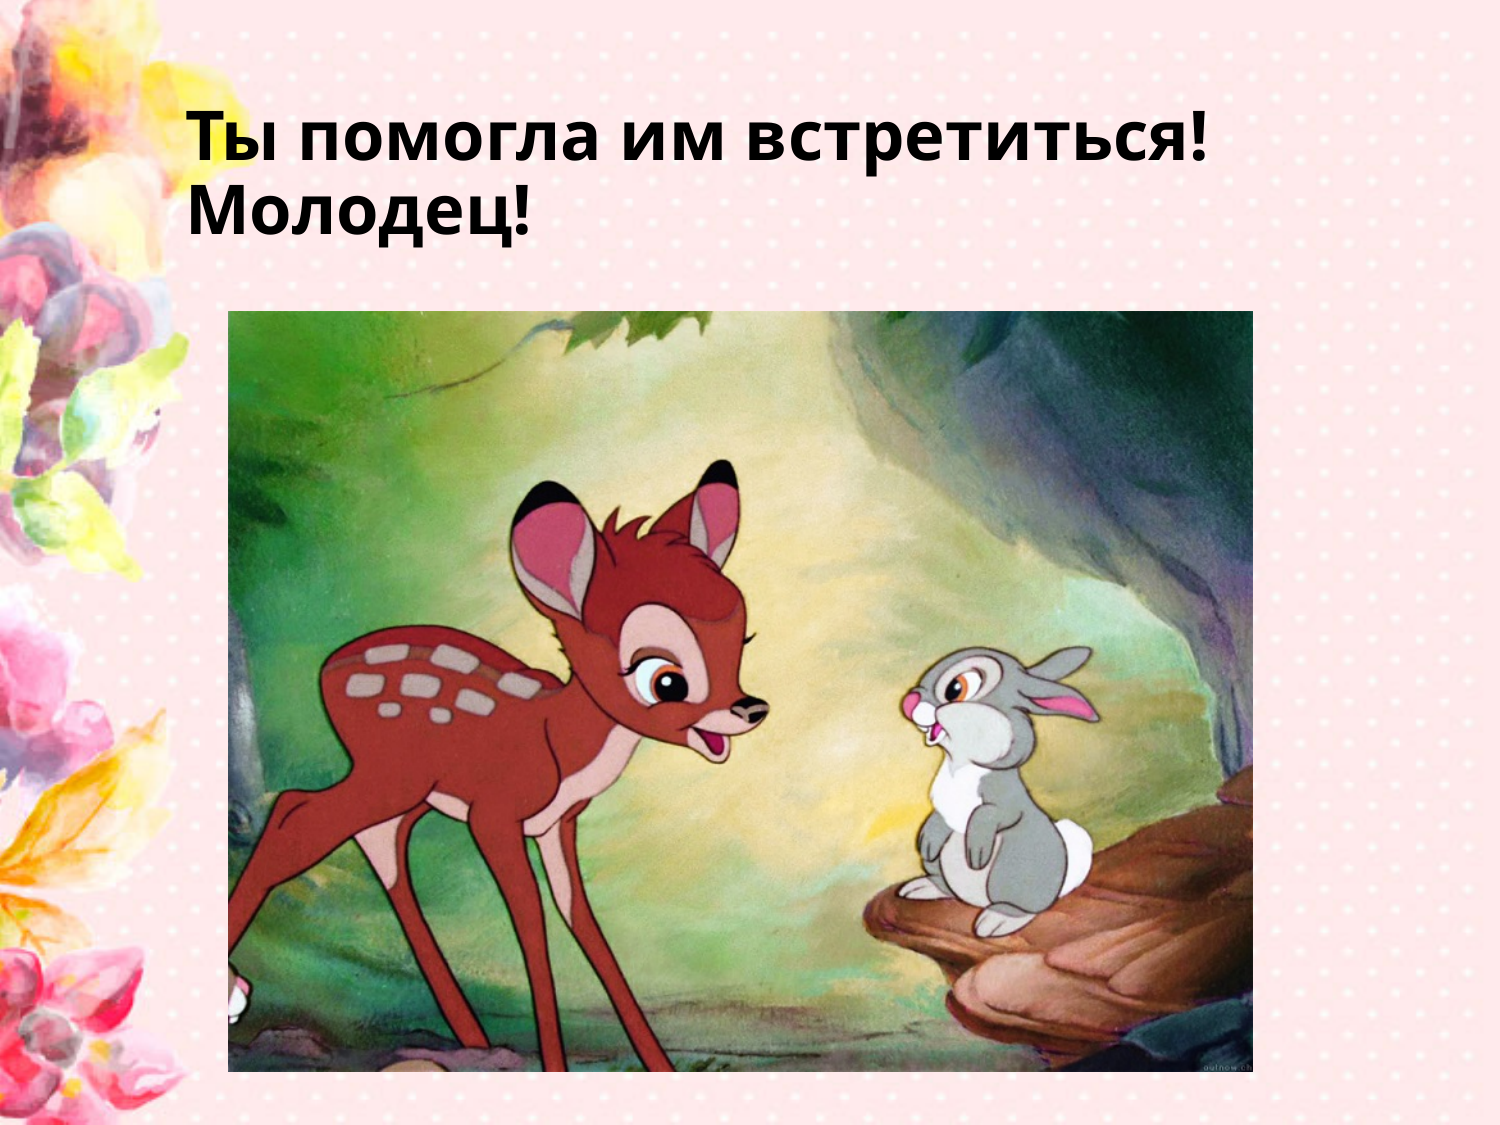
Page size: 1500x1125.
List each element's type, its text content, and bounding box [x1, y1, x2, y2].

picture [0, 0, 1500, 1125]
title Ты помогла им встретиться! Молодец! [170, 66, 1464, 285]
